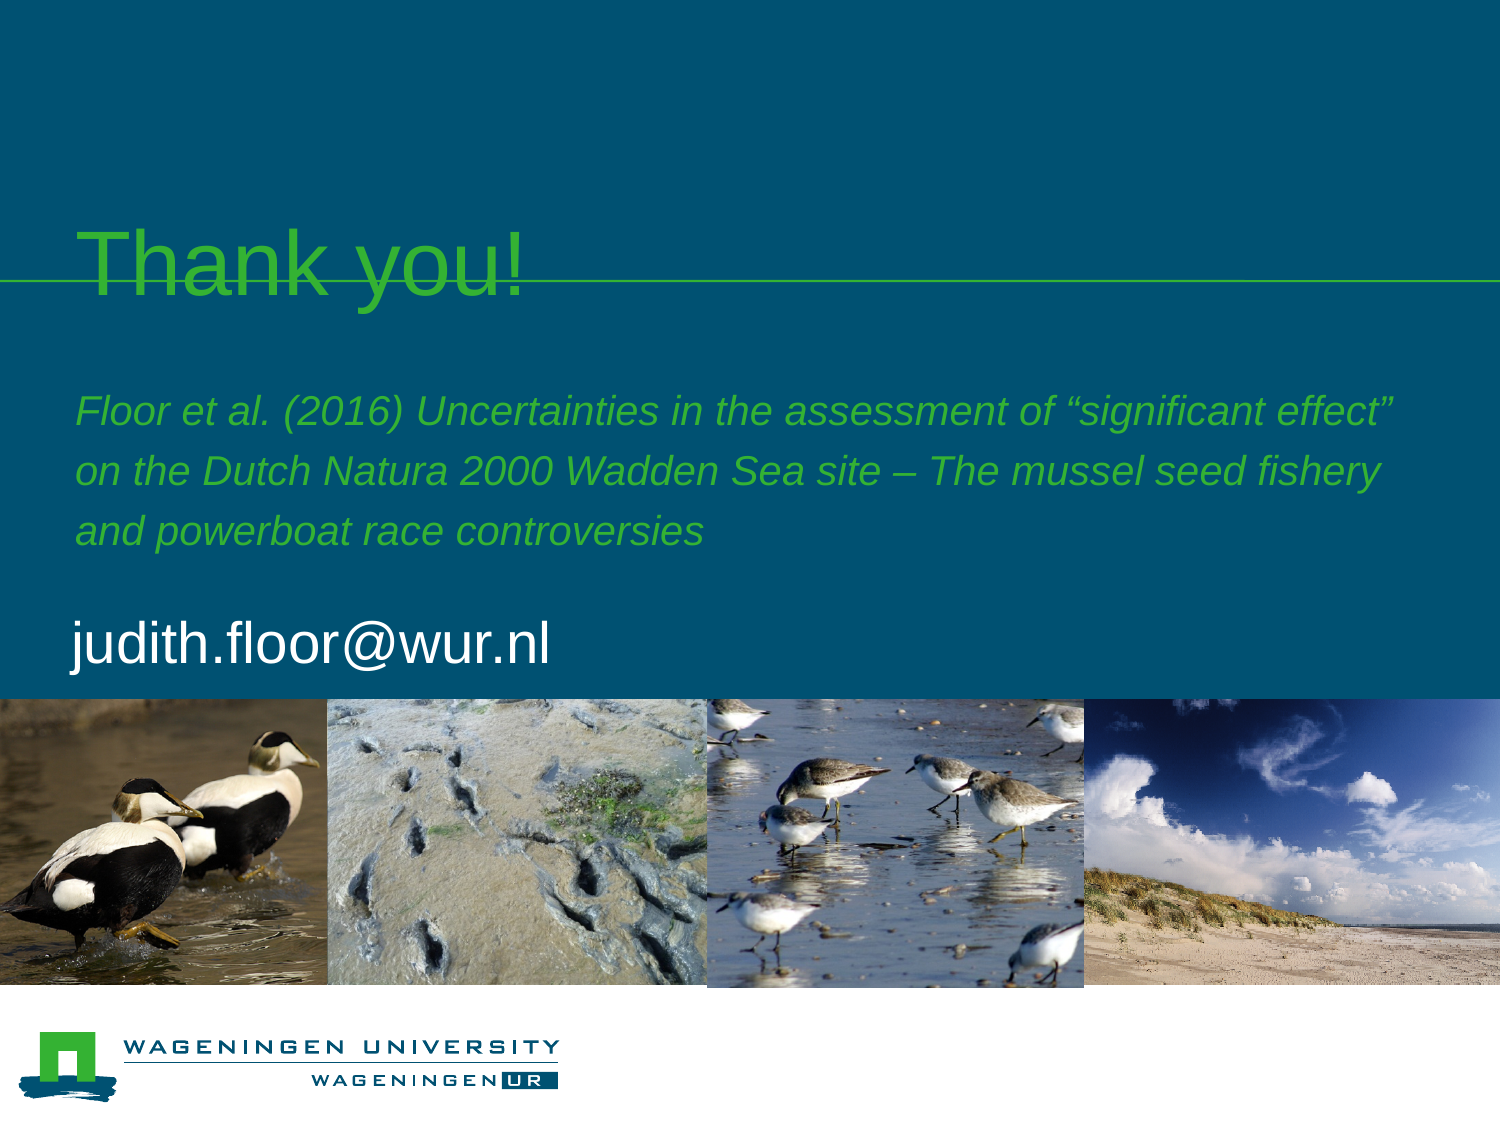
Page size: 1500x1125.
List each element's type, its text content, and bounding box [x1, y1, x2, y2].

title Thank you! Floor et al. (2016) Uncertainties in the assessment of “significant effect” on the Dutch Natura 2000 Wadden Sea site – The mussel seed fishery and powerboat race controversies [75, 181, 1425, 613]
picture [0, 700, 1500, 988]
subtitle judith.floor@wur.nl [71, 605, 1422, 698]
